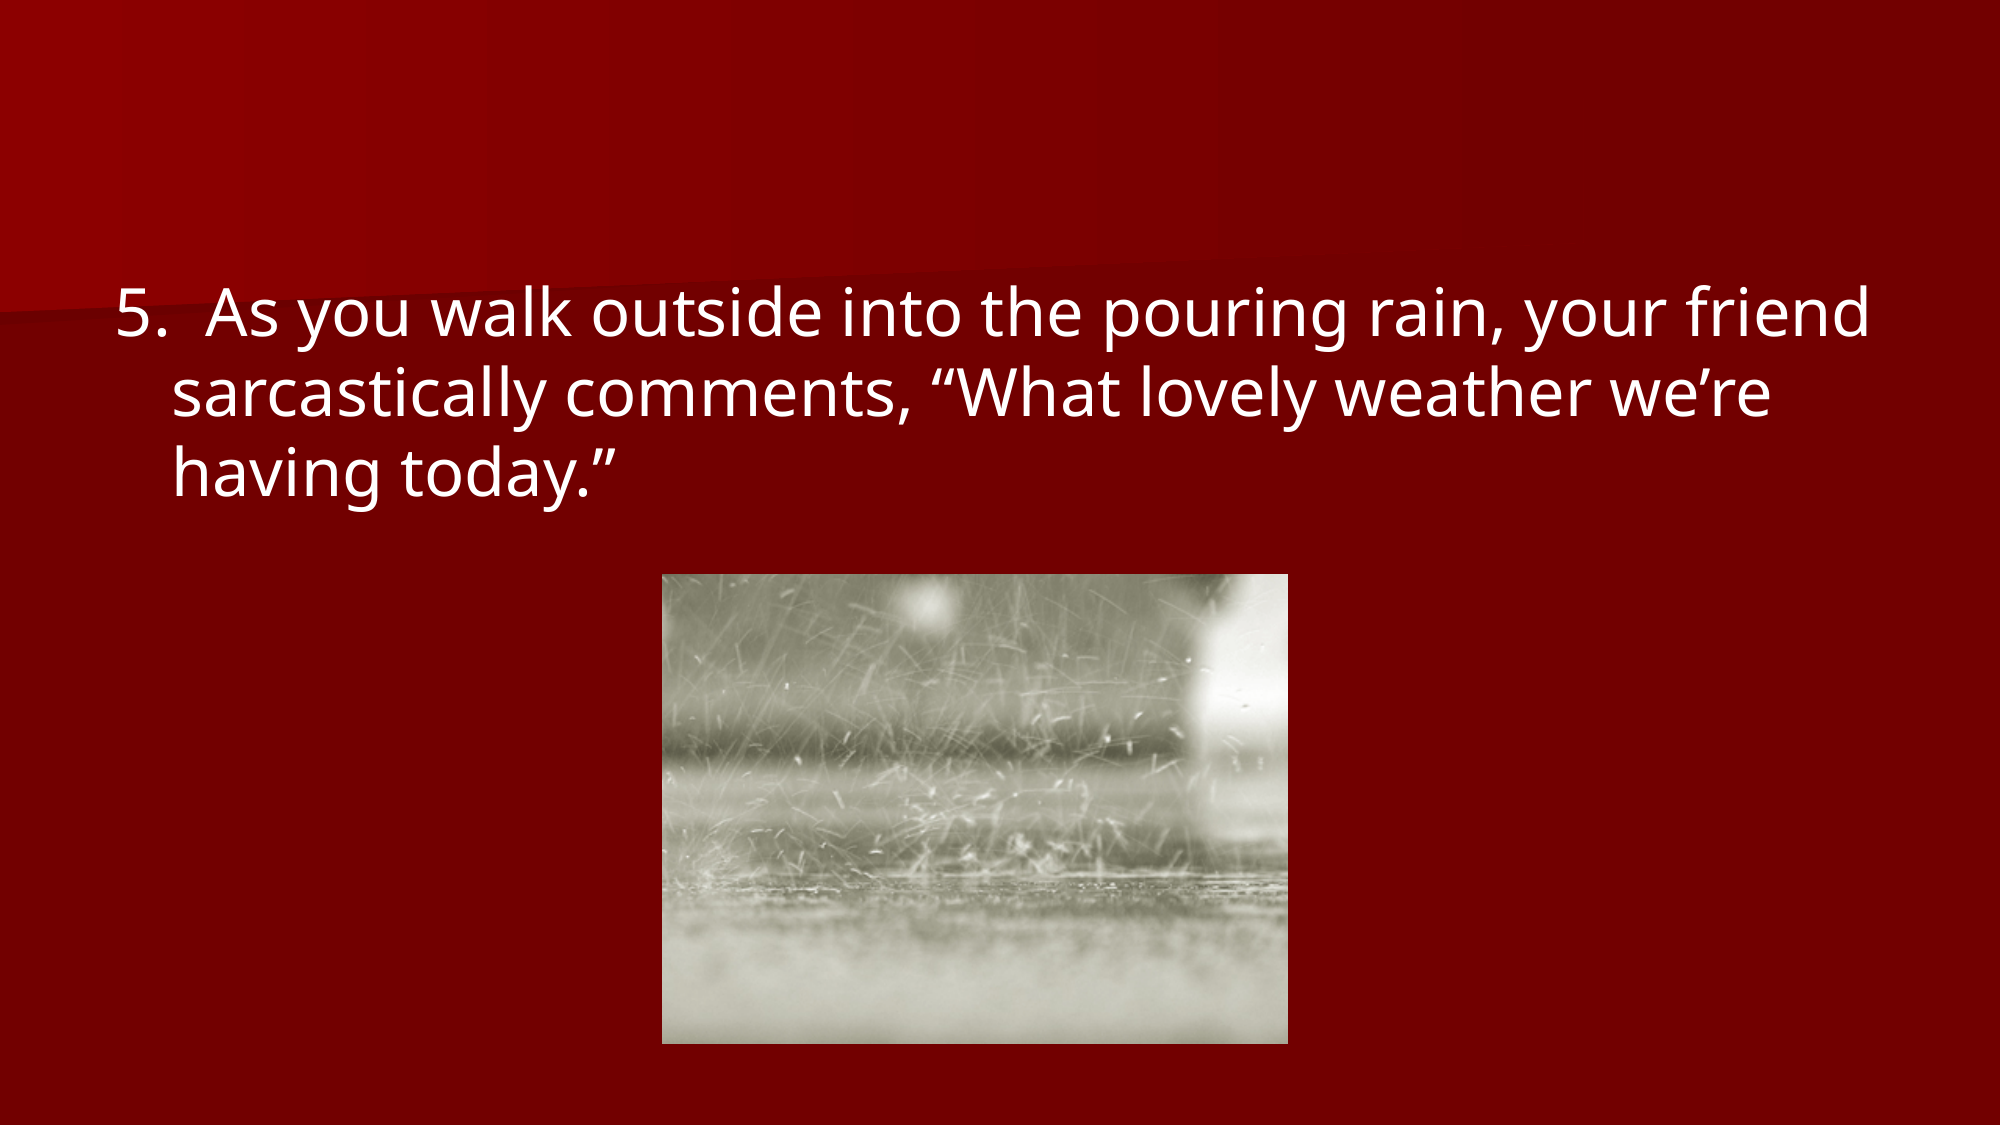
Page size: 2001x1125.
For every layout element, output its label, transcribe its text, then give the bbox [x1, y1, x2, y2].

list 5. As you walk outside into the pouring rain, your friend sarcastically comments, “What lovely weather we’re having today.” [99, 262, 1901, 1001]
picture [662, 574, 1288, 1044]
